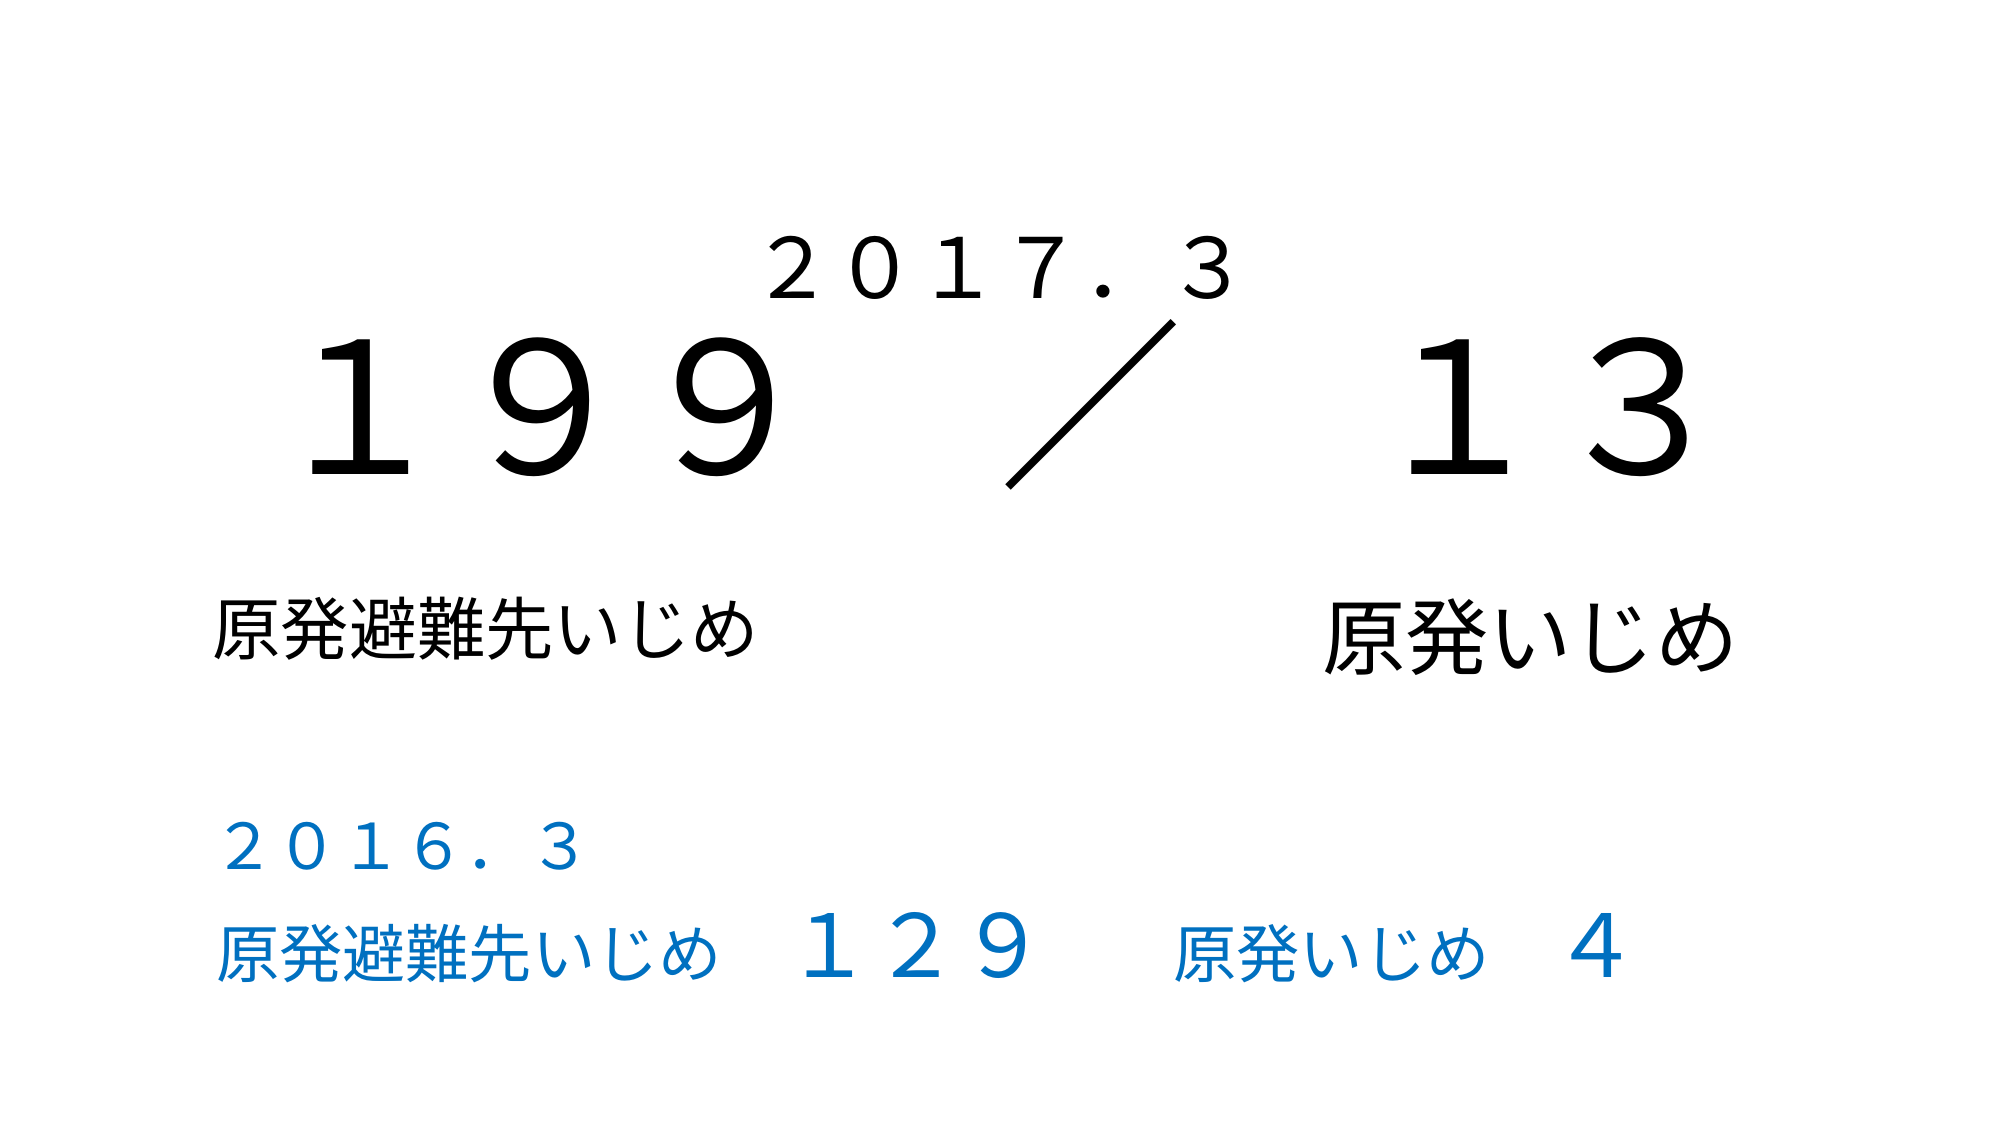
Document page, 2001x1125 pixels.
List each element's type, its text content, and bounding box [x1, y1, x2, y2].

text_box 原発いじめ [1307, 589, 1856, 728]
list 原発避難先いじめ [197, 588, 887, 727]
text_box ２０１６．３ 原発避難先いじめ １２９ 原発いじめ ４ [197, 807, 1722, 1025]
title ２０１７．３ １９９ ／ １３ [137, 204, 1863, 537]
